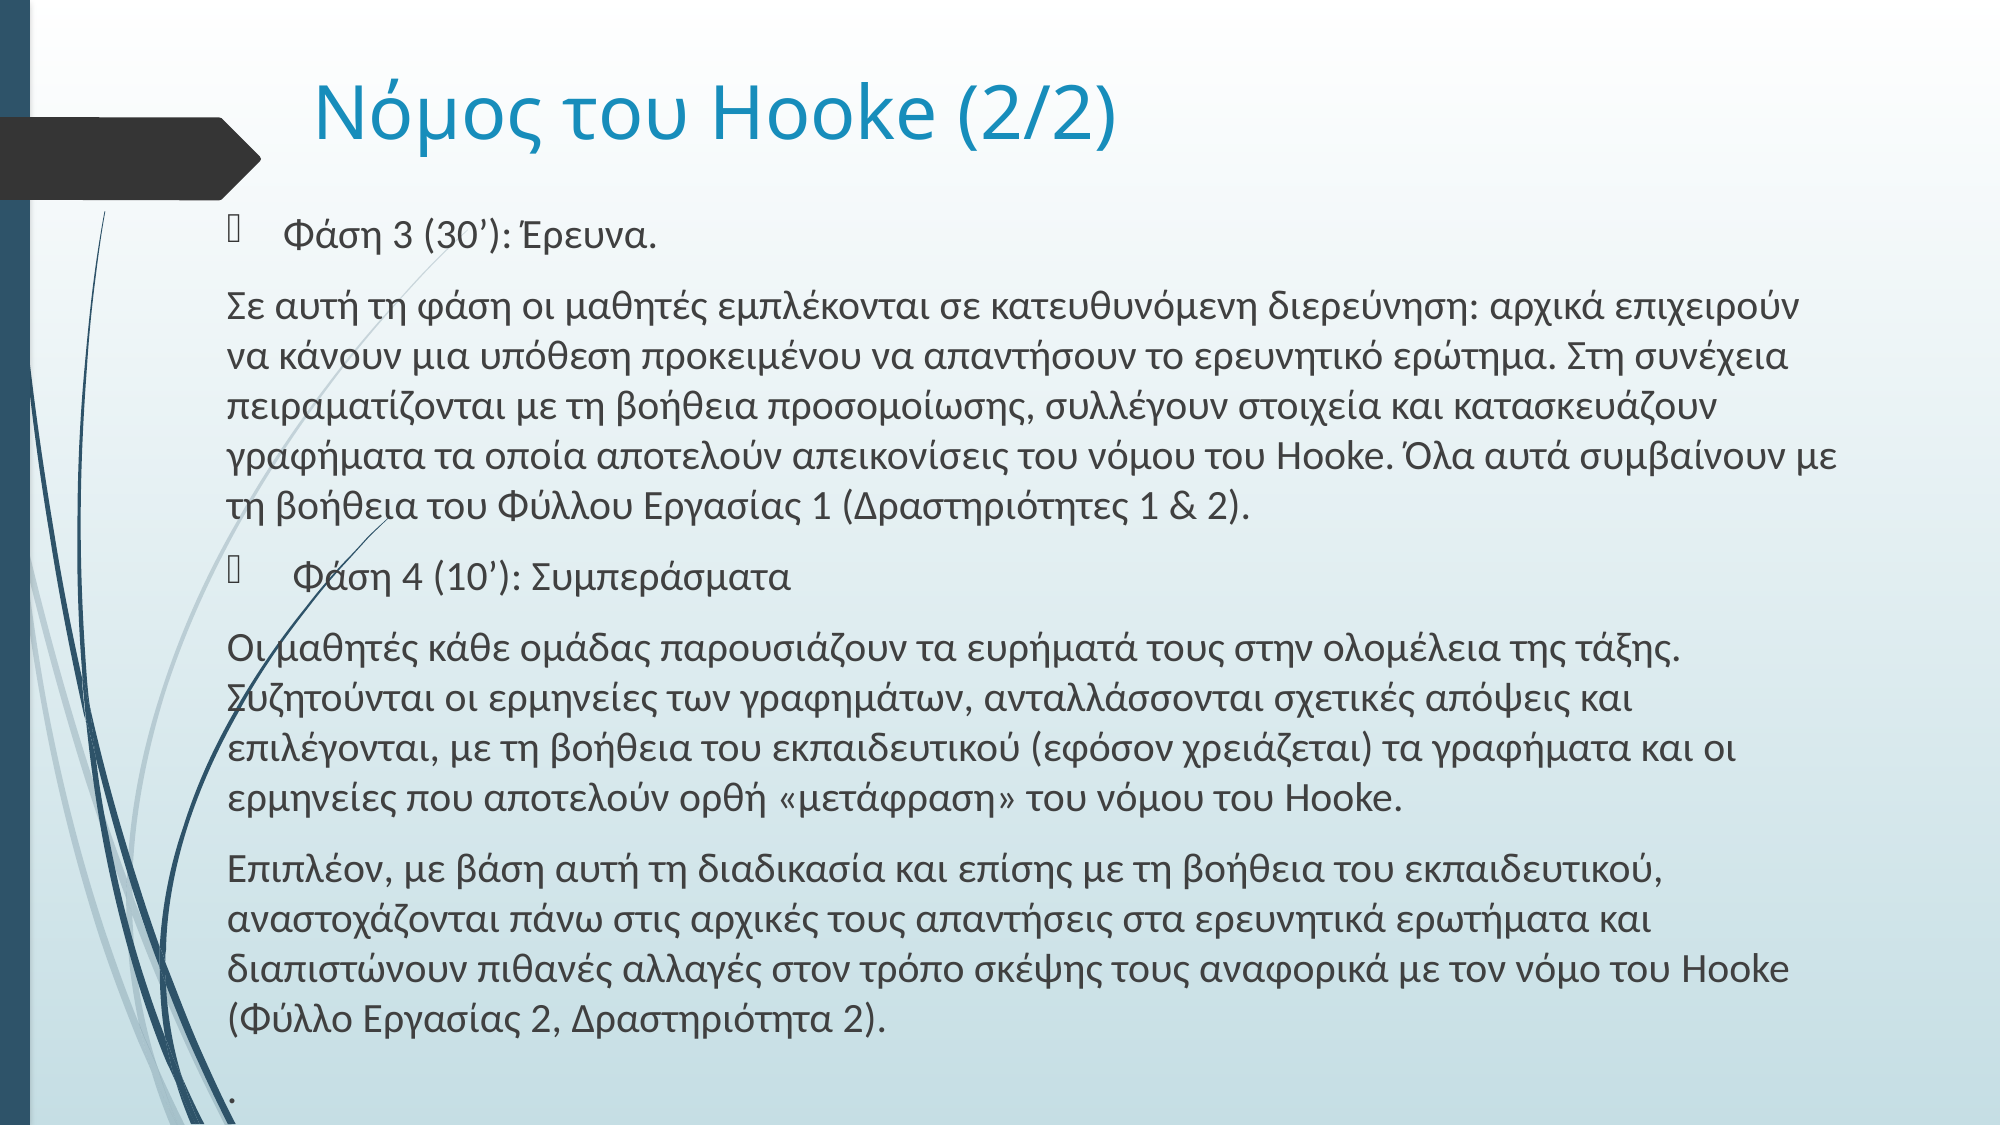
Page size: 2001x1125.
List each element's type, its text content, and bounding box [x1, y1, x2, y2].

list Φάση 3 (30’): Έρευνα. Σε αυτή τη φάση οι μαθητές εμπλέκονται σε κατευθυνόμενη διερεύνηση: αρχικά επιχειρούν να κάνουν μια υπόθεση προκειμένου να απαντήσουν το ερευνητικό ερώτημα. Στη συνέχεια πειραματίζονται με τη βοήθεια προσομοίωσης, συλλέγουν στοιχεία και κατασκευάζουν γραφήματα τα οποία αποτελούν απεικονίσεις του νόμου του Hooke. Όλα αυτά συμβαίνουν με τη βοήθεια του Φύλλου Εργασίας 1 (Δραστηριότητες 1 & 2). Φάση 4 (10’): Συμπεράσματα Οι μαθητές κάθε ομάδας παρουσιάζουν τα ευρήματά τους στην ολομέλεια της τάξης. Συζητούνται οι ερμηνείες των γραφημάτων, ανταλλάσσονται σχετικές απόψεις και επιλέγονται, με τη βοήθεια του εκπαιδευτικού (εφόσον χρειάζεται) τα γραφήματα και οι ερμηνείες που αποτελούν ορθή «μετάφραση» του νόμου του Hooke. Επιπλέον, με βάση αυτή τη διαδικασία και επίσης με τη βοήθεια του εκπαιδευτικού, αναστοχάζονται πάνω στις αρχικές τους απαντήσεις στα ερευνητικά ερωτήματα και διαπιστώνουν πιθανές αλλαγές στον τρόπο σκέψης τους αναφορικά με τον νόμο του Hooke (Φύλλο Εργασίας 2, Δραστηριότητα 2). . [211, 199, 1863, 1063]
title Νόμος του Hooke (2/2) [297, 57, 1262, 199]
